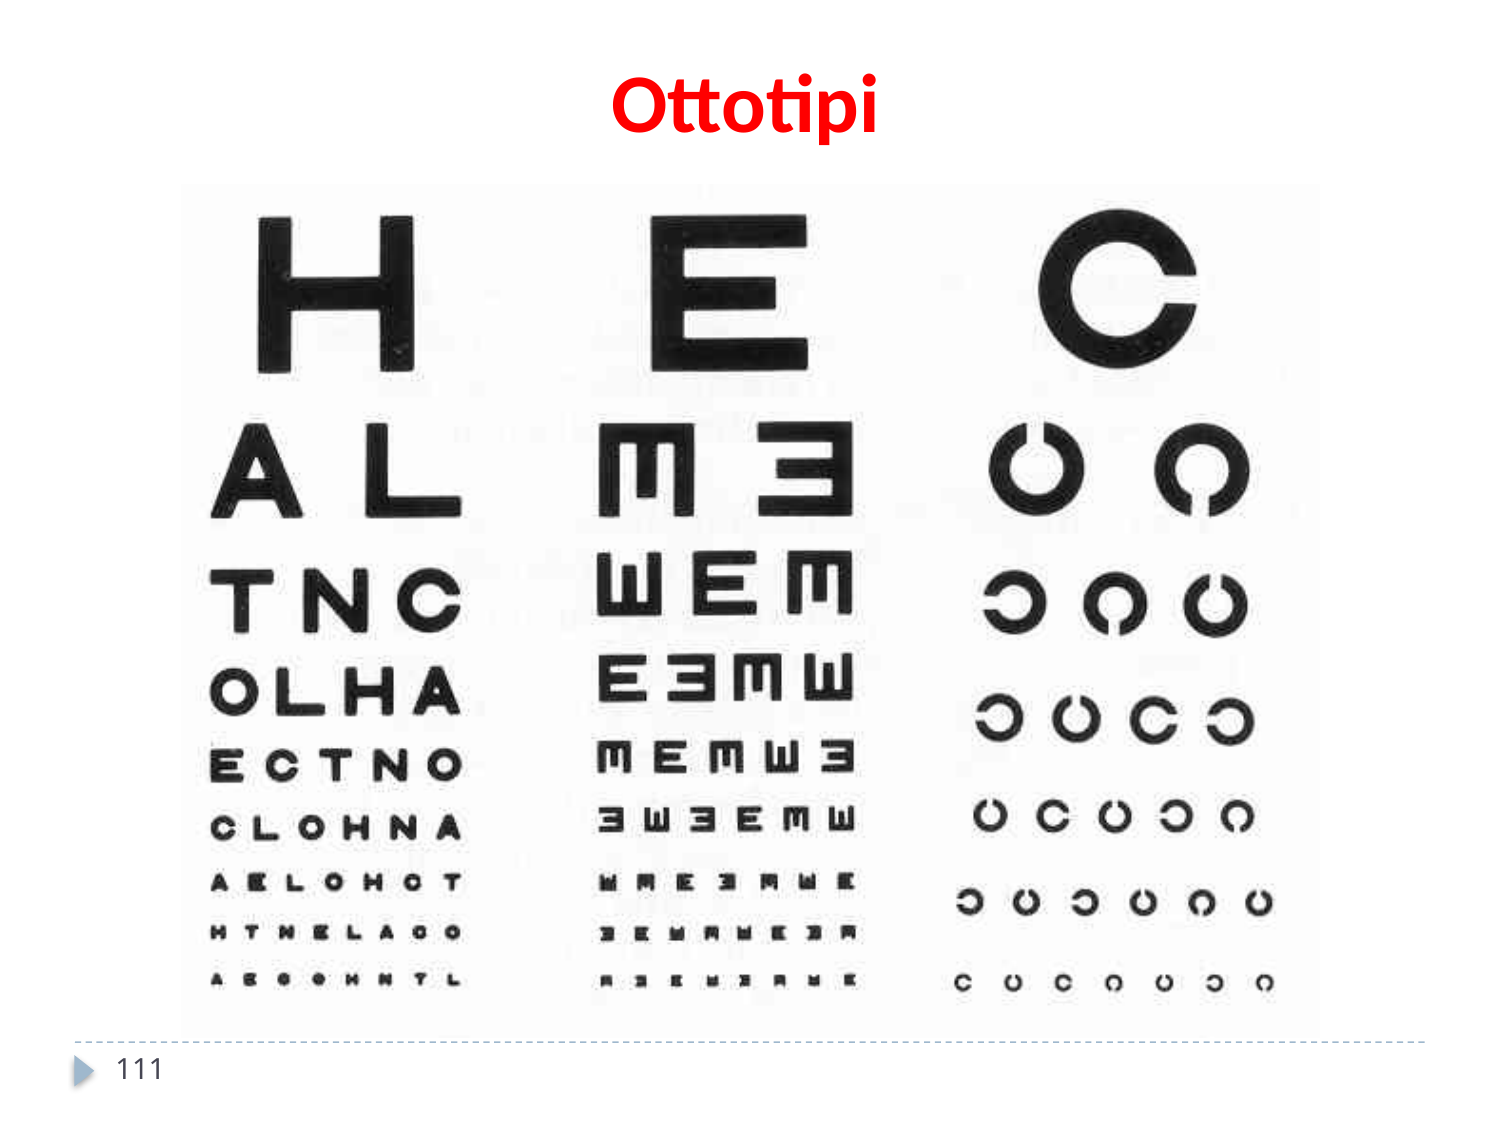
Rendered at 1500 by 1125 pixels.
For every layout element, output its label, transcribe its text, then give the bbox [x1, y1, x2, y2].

picture [180, 184, 1320, 1038]
slide_number 111 [100, 1042, 426, 1103]
text_box Ottotipi [596, 42, 896, 157]
